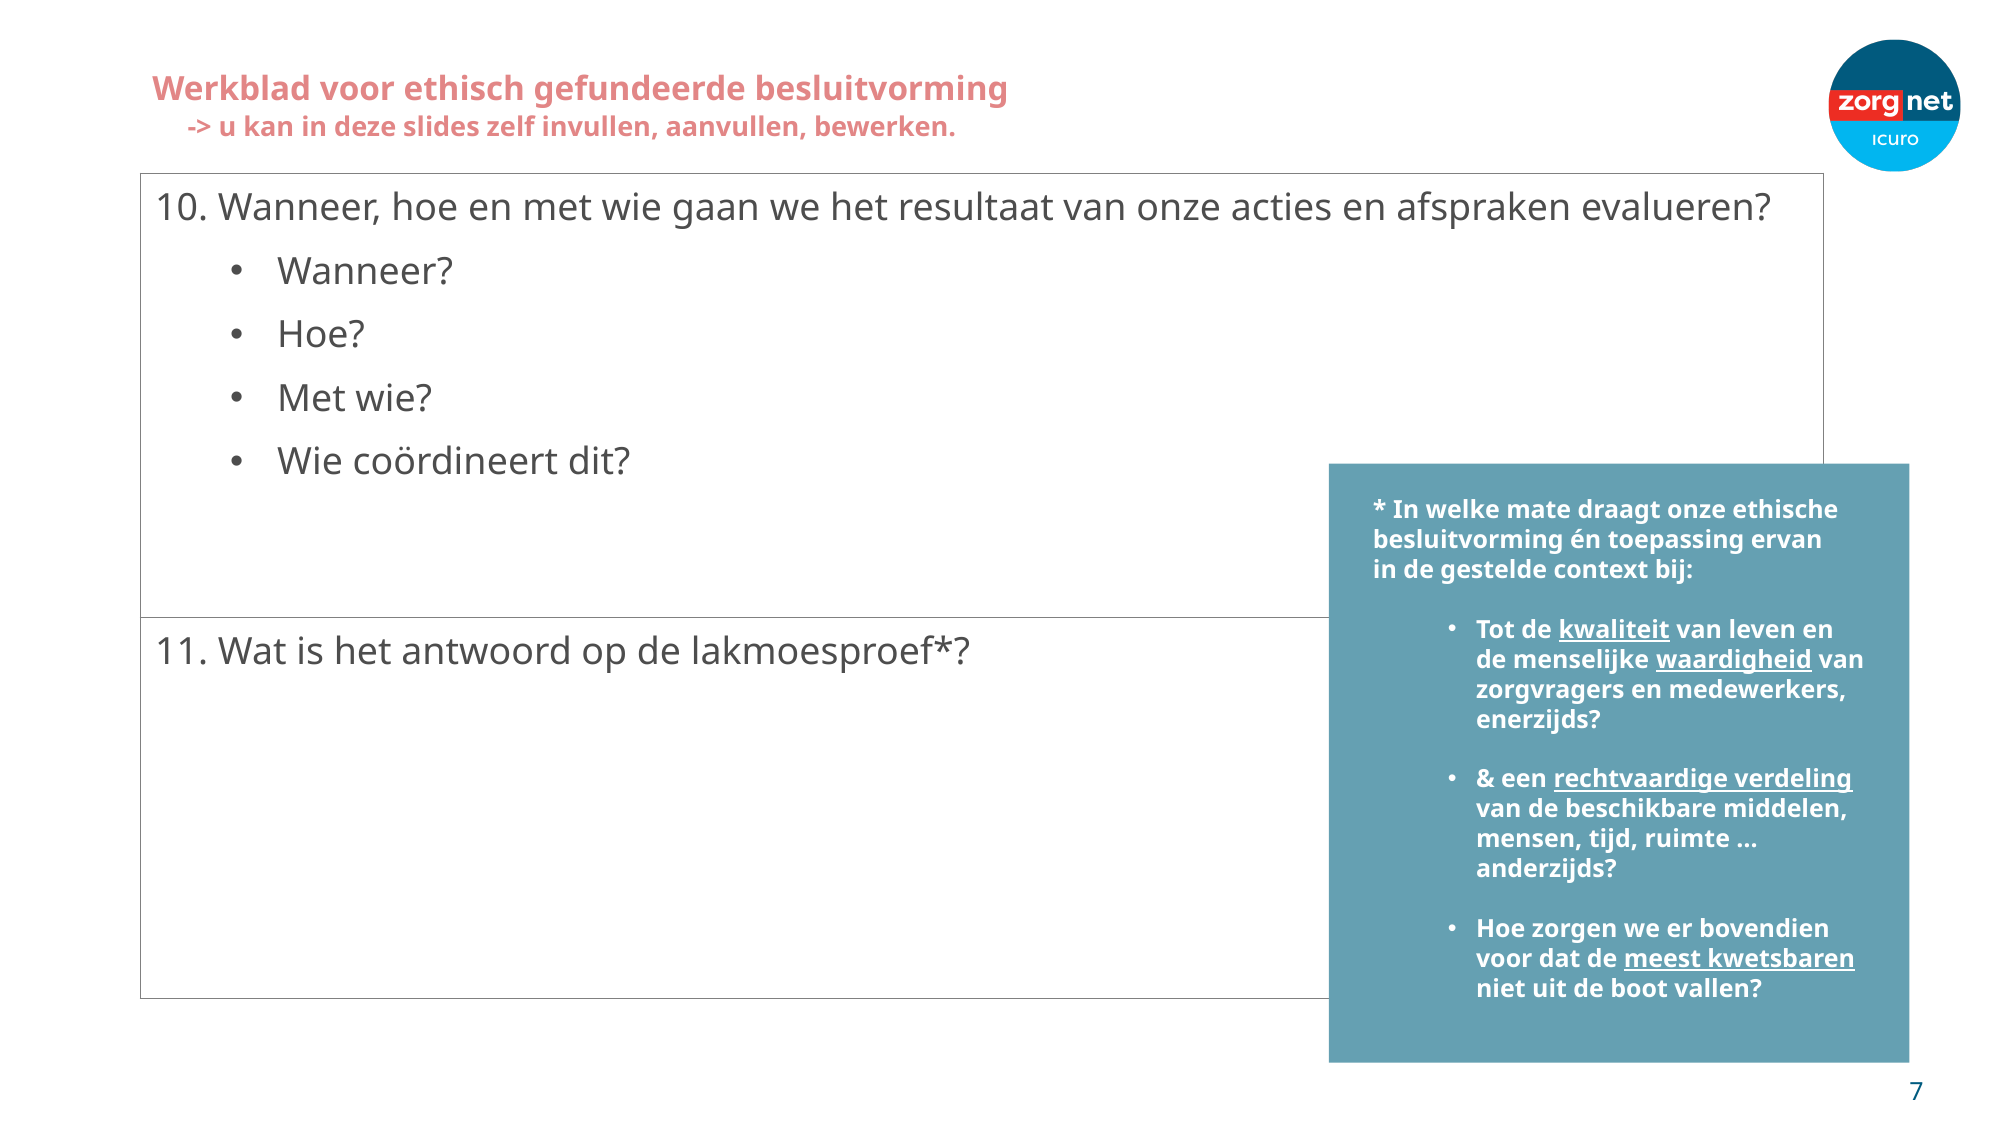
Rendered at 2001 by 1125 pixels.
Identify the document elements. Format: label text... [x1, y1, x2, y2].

text_box Werkblad voor ethisch gefundeerde besluitvorming -> u kan in deze slides zelf invullen, aanvullen, bewerken. [137, 59, 1824, 156]
text_box [1328, 463, 1910, 1064]
slide_number 7 [1488, 1062, 1939, 1123]
table_header 10. Wanneer, hoe en met wie gaan we het resultaat van onze acties en afspraken evalueren? Wanneer? Hoe? Met wie? Wie coördineert dit? [141, 174, 1823, 617]
text_box * In welke mate draagt onze ethische besluitvorming én toepassing ervan in de gestelde context bij: Tot de kwaliteit van leven en de menselijke waardigheid van zorgvragers en medewerkers, enerzijds? & een rechtvaardige verdeling van de beschikbare middelen, mensen, tijd, ruimte … anderzijds? Hoe zorgen we er bovendien voor dat de meest kwetsbaren niet uit de boot vallen? [1358, 486, 1880, 1010]
picture [1814, 25, 1975, 186]
table_cell 11. Wat is het antwoord op de lakmoesproef*? [141, 618, 1328, 998]
